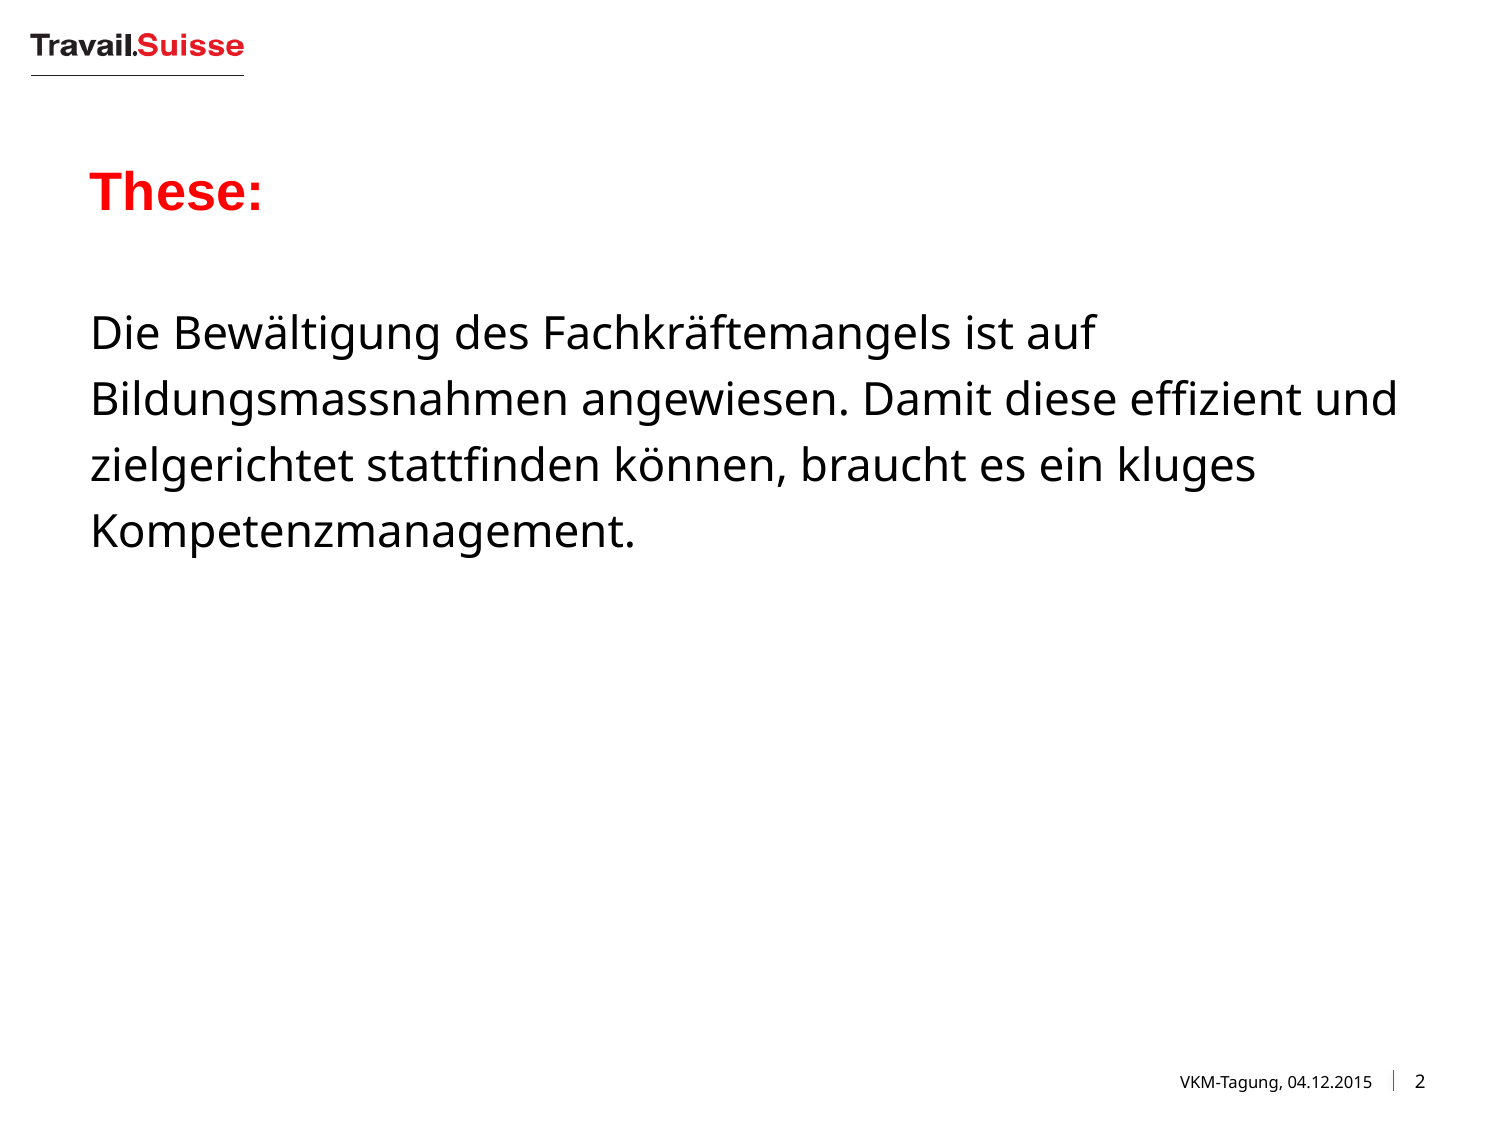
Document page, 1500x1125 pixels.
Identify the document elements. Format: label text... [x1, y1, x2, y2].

footer VKM-Tagung, 04.12.2015 [809, 1070, 1388, 1094]
title These: [75, 149, 1425, 233]
list Die Bewältigung des Fachkräftemangels ist auf Bildungsmassnahmen angewiesen. Damit diese effizient und zielgerichtet stattfinden können, braucht es ein kluges Kompetenzmanagement. [75, 285, 1425, 1000]
slide_number 2 [1399, 1070, 1495, 1094]
